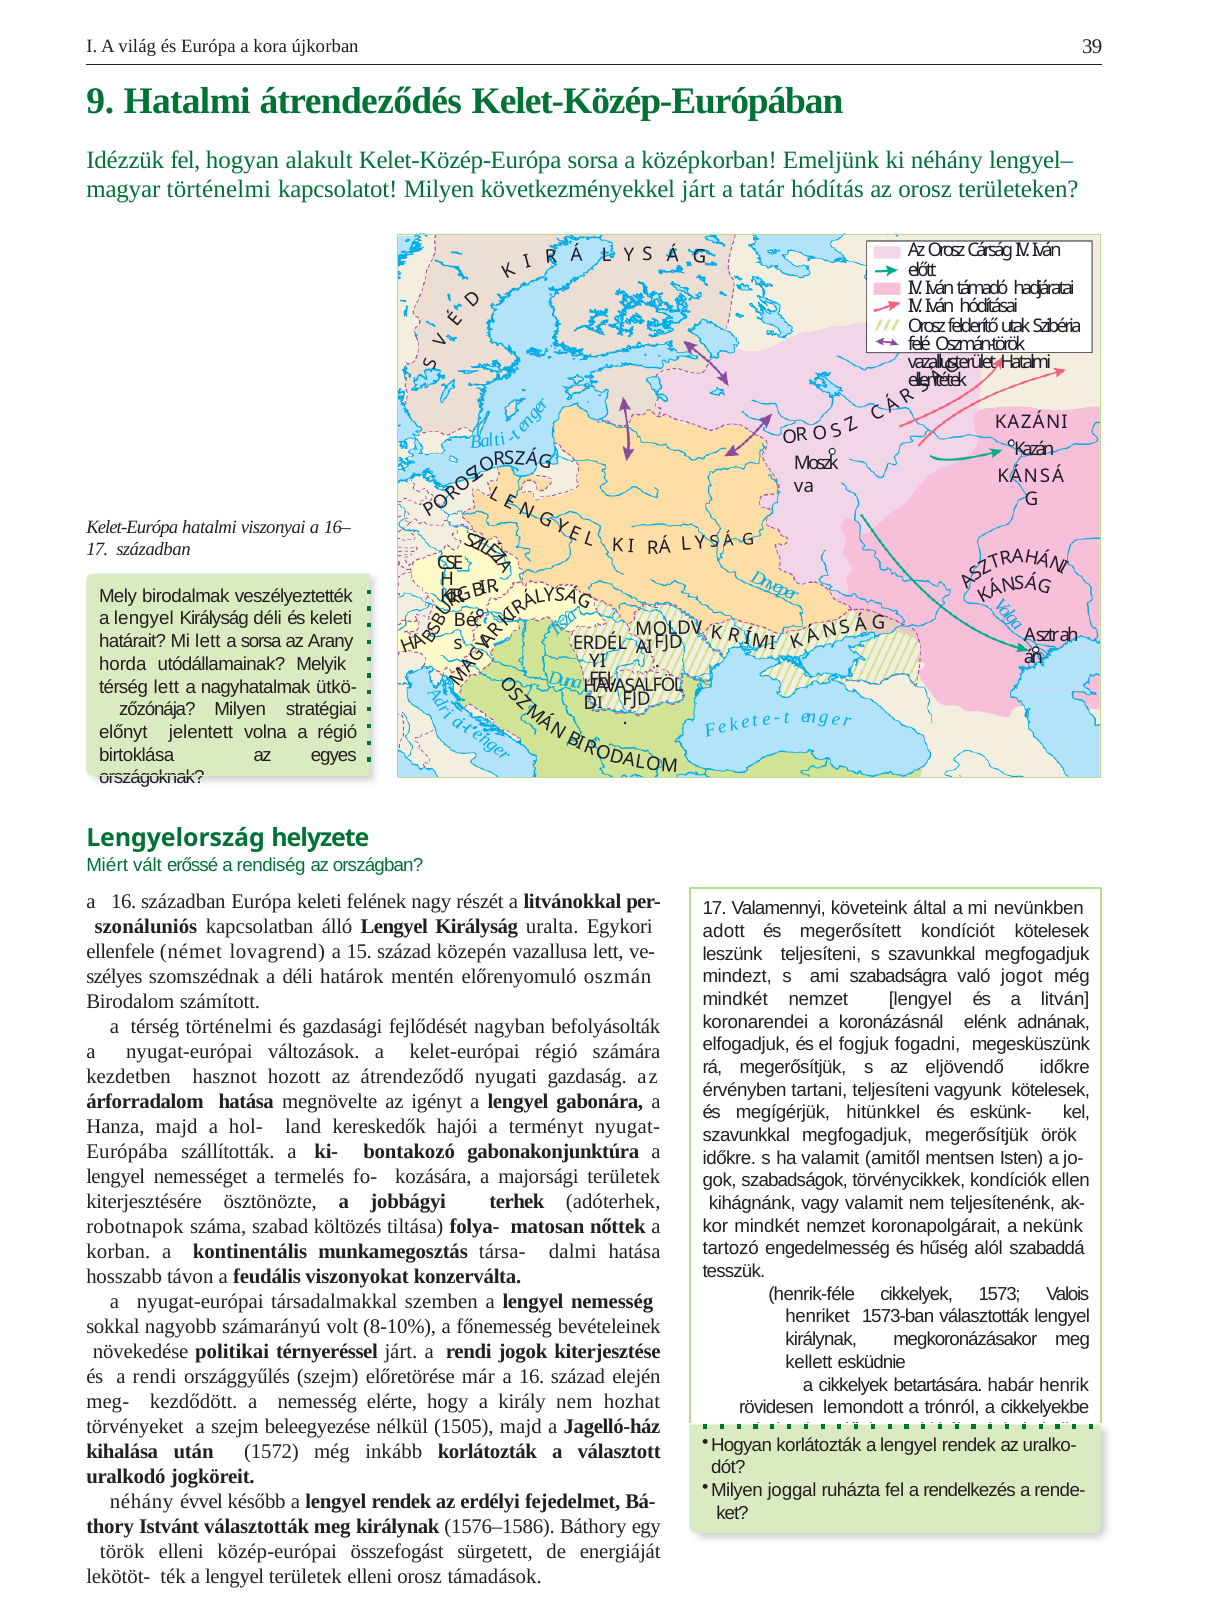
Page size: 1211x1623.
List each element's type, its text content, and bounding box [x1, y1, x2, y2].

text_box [689, 1424, 1101, 1534]
text_box 17. Valamennyi, követeink által a mi nevünkben adott és megerősített kondíciót kötelesek leszünk teljesíteni, s szavunkkal megfogadjuk mindezt, s ami szabadságra való jogot még mindkét nemzet [lengyel és a litván] koronarendei a koronázásnál elénk adnának, elfogadjuk, és el fogjuk fogadni, megesküszünk rá, megerősítjük, s az eljövendő időkre érvényben tartani, teljesíteni vagyunk kötelesek, és megígérjük, hitünkkel és eskünk- kel, szavunkkal megfogadjuk, megerősítjük örök időkre. s ha valamit (amitől mentsen Isten) a jo- gok, szabadságok, törvénycikkek, kondíciók ellen kihágnánk, vagy valamit nem teljesítenénk, ak- kor mindkét nemzet koronapolgárait, a nekünk tartozó engedelmesség és hűség alól szabaddá tesszük. (henrik-féle cikkelyek, 1573; Valois henriket 1573-ban választották lengyel királynak, megkoronázásakor meg kellett esküdnie a cikkelyek betartására. habár henrik rövidesen lemondott a trónról, a cikkelyekbe minden leendő lengyel királynak bele kellett egyeznie.) [689, 888, 1101, 1421]
text_box 39 [1080, 31, 1104, 58]
text_box I. A világ és Európa a kora újkorban [84, 31, 536, 57]
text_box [85, 573, 372, 777]
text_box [83, 571, 381, 788]
text_box [397, 234, 1101, 778]
text_box Kelet-Európa hatalmi viszonyai a 16–17. században [84, 512, 372, 560]
text_box Lengyelország helyzete Miért vált erőssé a rendiség az országban? a 16. században Európa keleti felének nagy részét a litvánokkal per- szonáluniós kapcsolatban álló Lengyel Királyság uralta. Egykori ellenfele (német lovagrend) a 15. század közepén vazallusa lett, ve- szélyes szomszédnak a déli határok mentén előrenyomuló oszmán Birodalom számított. a térség történelmi és gazdasági fejlődését nagyban befolyásolták a nyugat-európai változások. a kelet-európai régió számára kezdetben hasznot hozott az átrendeződő nyugati gazdaság. az árforradalom hatása megnövelte az igényt a lengyel gabonára, a Hanza, majd a hol- land kereskedők hajói a terményt nyugat-Európába szállították. a ki- bontakozó gabonakonjunktúra a lengyel nemességet a termelés fo- kozására, a majorsági területek kiterjesztésére ösztönözte, a jobbágyi terhek (adóterhek, robotnapok száma, szabad költözés tiltása) folya- matosan nőttek a korban. a kontinentális munkamegosztás társa- dalmi hatása hosszabb távon a feudális viszonyokat konzerválta. a nyugat-európai társadalmakkal szemben a lengyel nemesség sokkal nagyobb számarányú volt (8-10%), a főnemesség bevételeinek növekedése politikai térnyeréssel járt. a rendi jogok kiterjesztése és a rendi országgyűlés (szejm) előretörése már a 16. század elején meg- kezdődött. a nemesség elérte, hogy a király nem hozhat törvényeket a szejm beleegyezése nélkül (1505), majd a Jagelló-ház kihalása után (1572) még inkább korlátozták a választott uralkodó jogköreit. néhány évvel később a lengyel rendek az erdélyi fejedelmet, Bá- thory Istvánt választották meg királynak (1576–1586). Báthory egy török elleni közép-európai összefogást sürgetett, de energiáját lekötöt- ték a lengyel területek elleni orosz támadások. [84, 817, 662, 1588]
text_box 9. Hatalmi átrendeződés Kelet-Közép-Európában Idézzük fel, hogyan alakult Kelet-Közép-Európa sorsa a középkorban! Emeljünk ki néhány lengyel– magyar történelmi kapcsolatot! Milyen következményekkel járt a tatár hódítás az orosz területeken? [84, 73, 1105, 203]
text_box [687, 1422, 1112, 1544]
